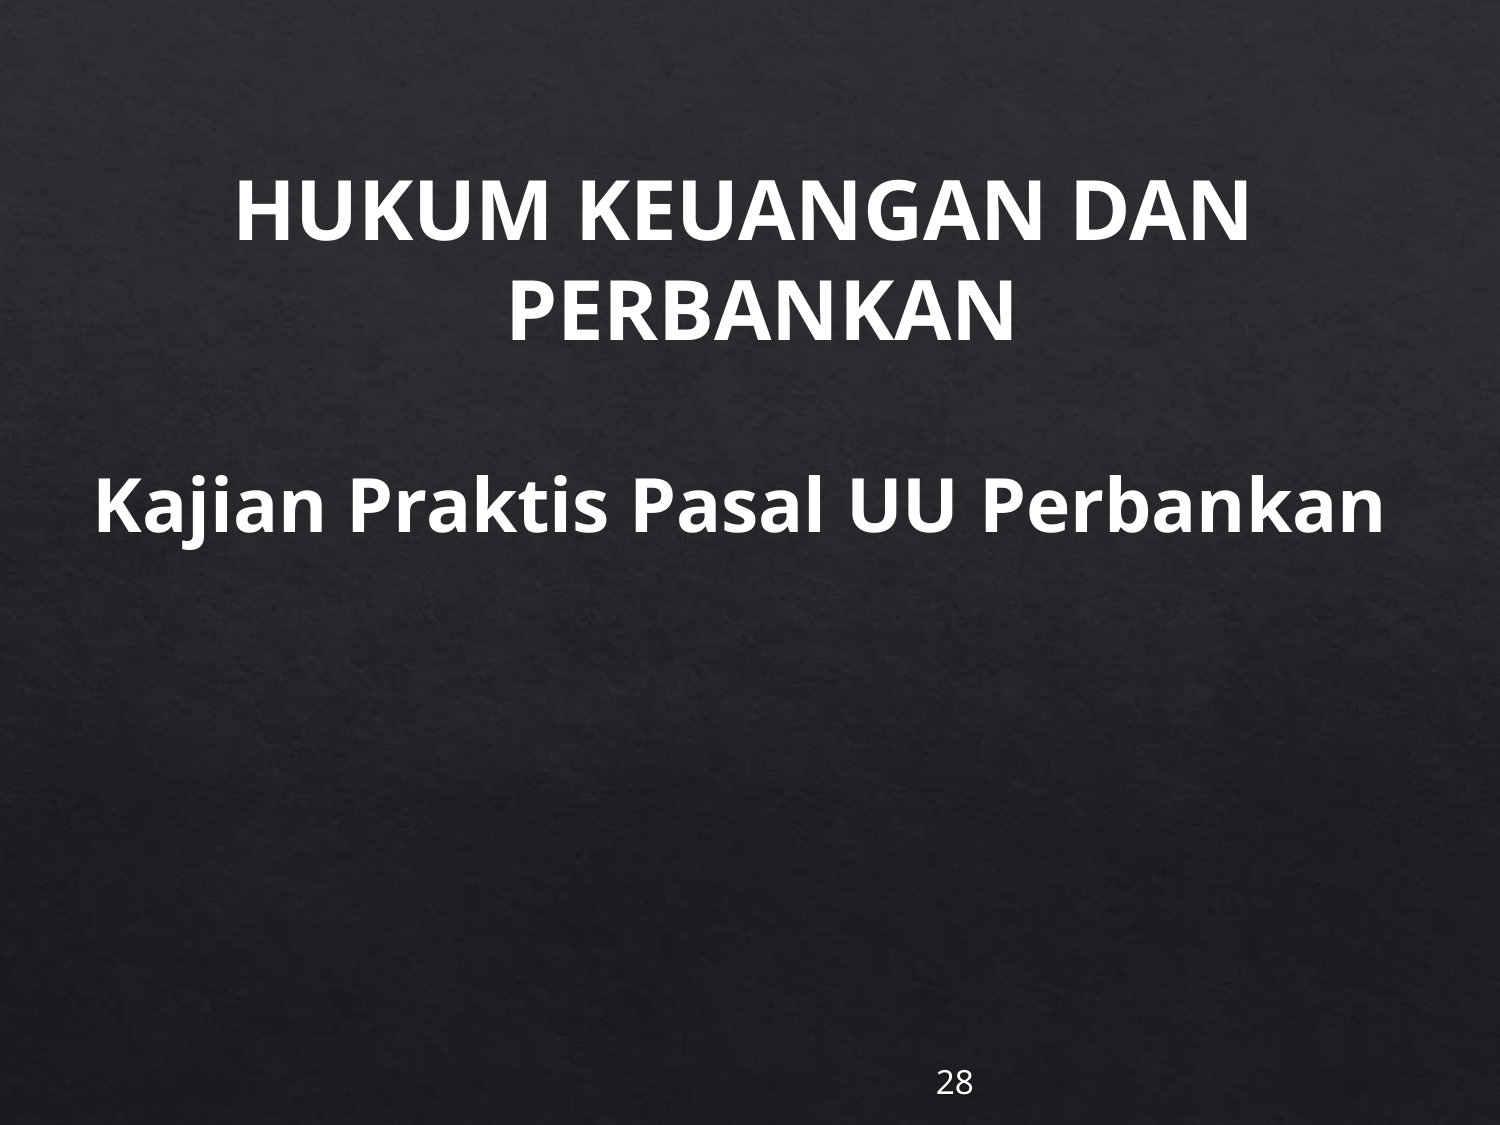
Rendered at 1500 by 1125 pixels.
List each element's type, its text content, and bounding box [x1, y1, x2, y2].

text_box HUKUM KEUANGAN DAN PERBANKAN [230, 155, 1262, 357]
text_box Kajian Praktis Pasal UU Perbankan [90, 455, 1402, 548]
text_box [913, 1049, 997, 1125]
picture [0, 0, 1500, 1125]
text_box 28 [933, 1059, 975, 1102]
